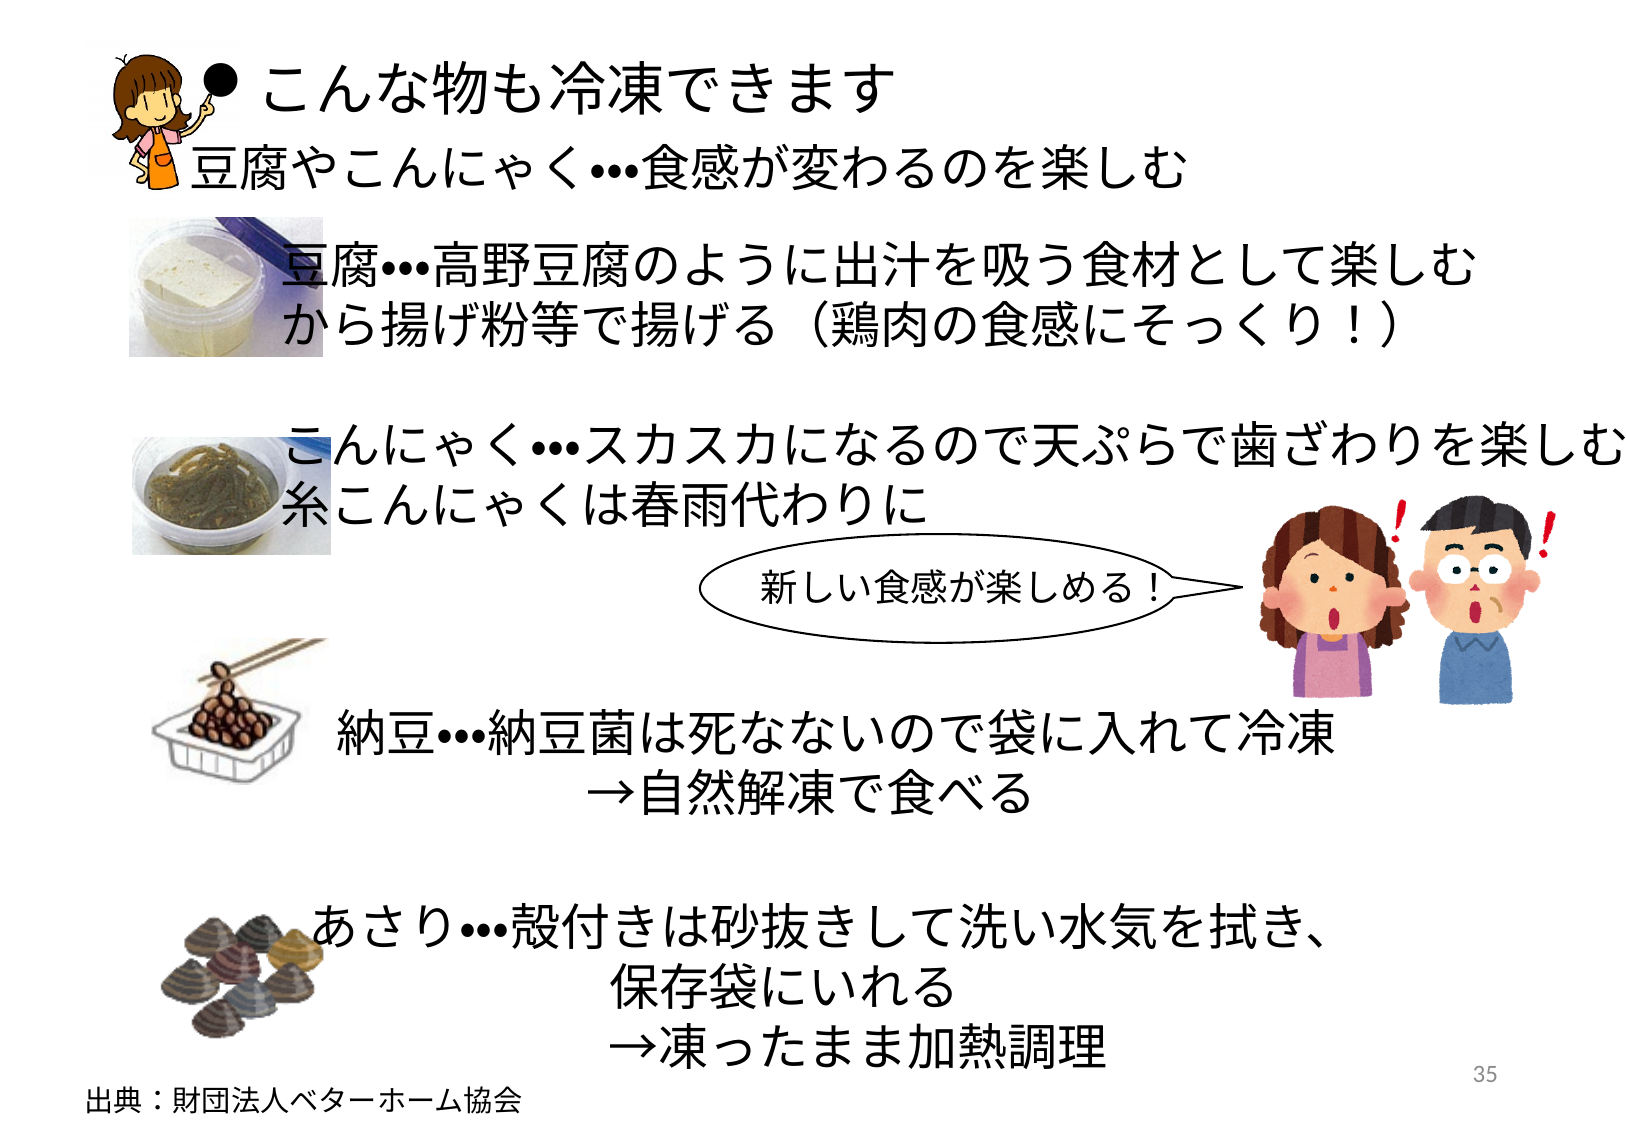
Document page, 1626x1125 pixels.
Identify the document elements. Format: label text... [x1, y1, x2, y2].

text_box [699, 534, 1178, 643]
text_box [129, 217, 1593, 555]
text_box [157, 887, 1343, 1085]
slide_number 35 [1147, 1042, 1514, 1103]
text_box 出典：財団法人ベターホーム協会 [70, 1075, 538, 1125]
picture [82, 39, 243, 204]
picture [1244, 486, 1572, 710]
text_box こんな物も冷凍できます [243, 44, 913, 130]
text_box 豆腐やこんにゃく・・・食感が変わるのを楽しむ [174, 129, 1206, 205]
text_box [151, 638, 1357, 831]
